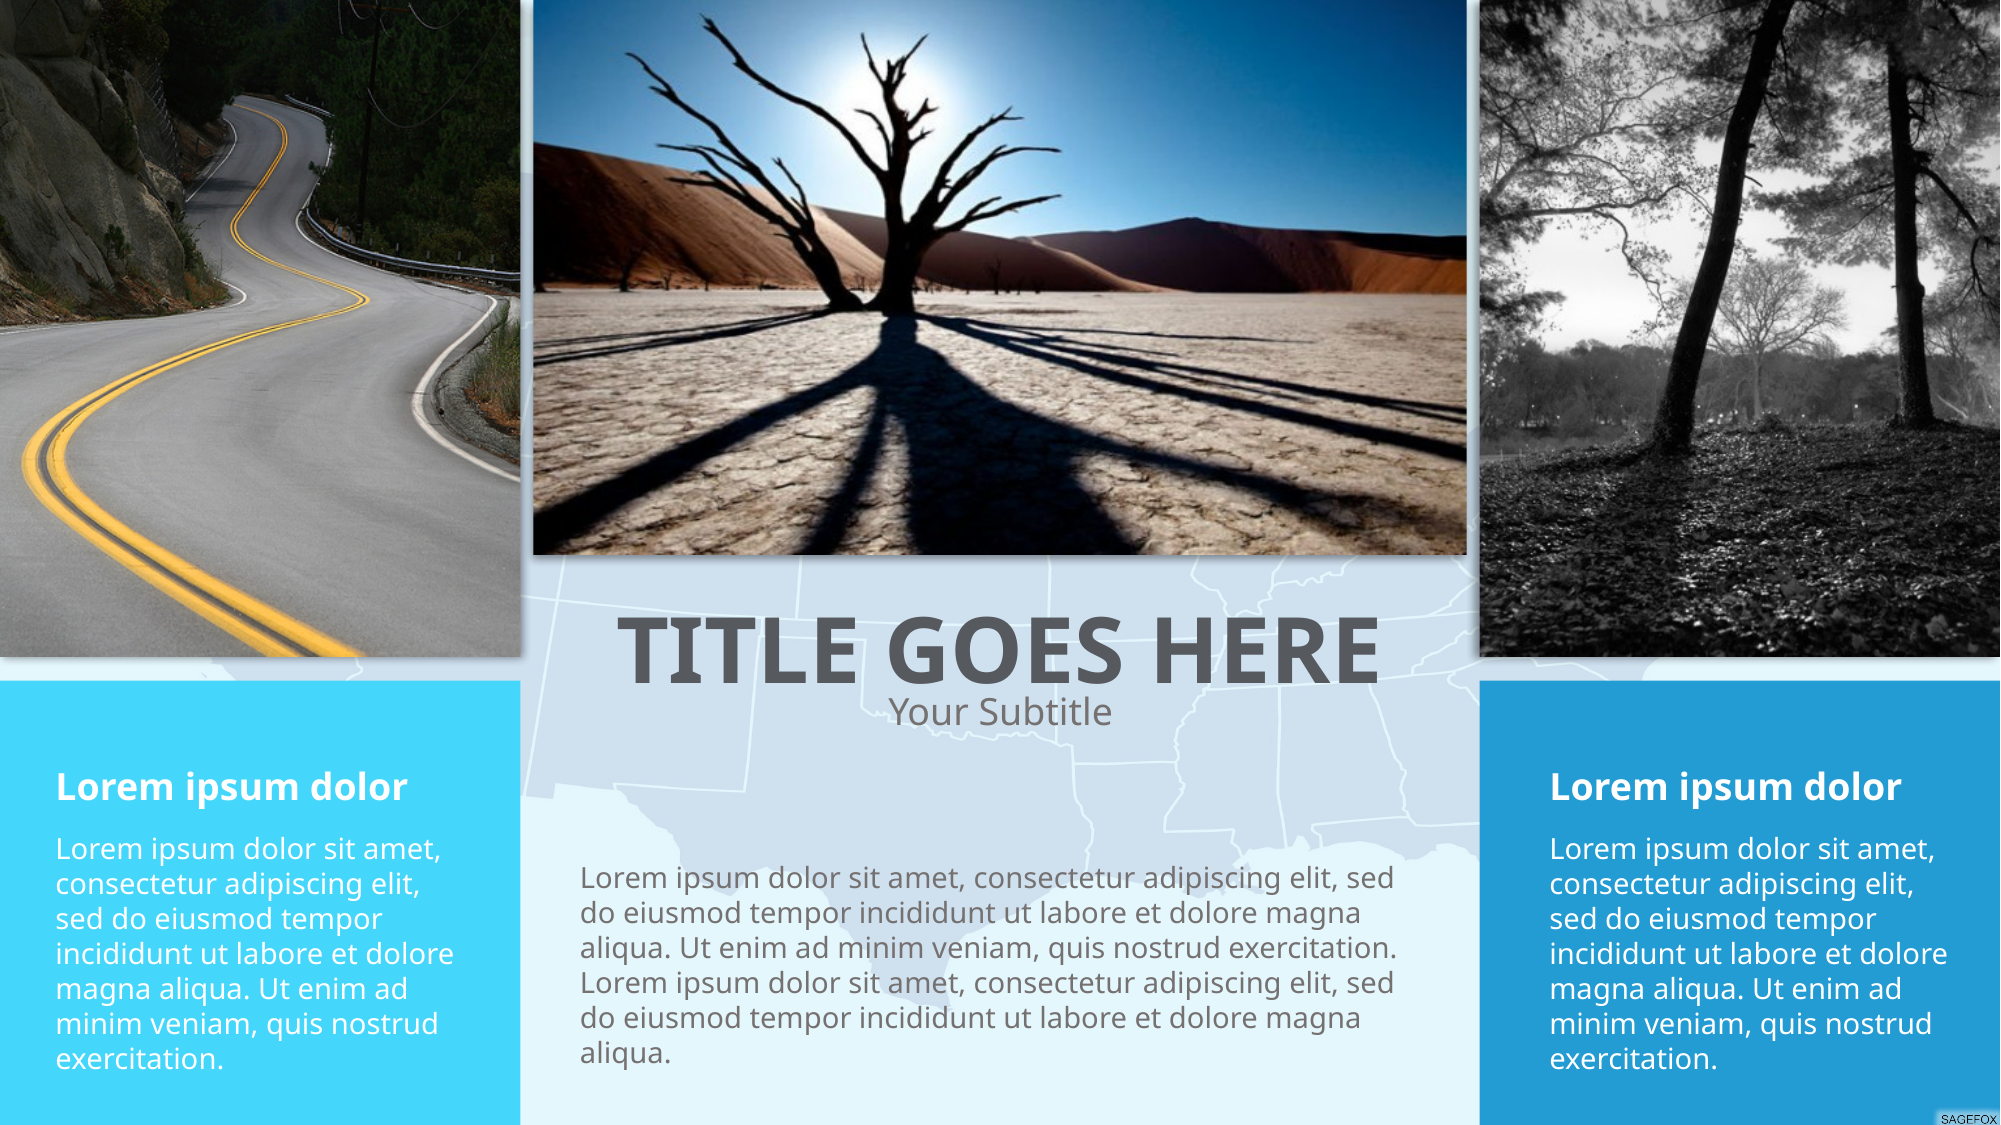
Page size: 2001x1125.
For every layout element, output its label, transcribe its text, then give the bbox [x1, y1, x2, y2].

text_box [1534, 755, 1974, 1051]
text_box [40, 755, 480, 1051]
text_box [0, 0, 521, 657]
text_box Lorem ipsum dolor sit amet, consectetur adipiscing elit, sed do eiusmod tempor incididunt ut labore et dolore magna aliqua. Ut enim ad minim veniam, quis nostrud exercitation. Lorem ipsum dolor sit amet, consectetur adipiscing elit, sed do eiusmod tempor incididunt ut labore et dolore magna aliqua. [565, 852, 1452, 1077]
text_box [1479, 0, 2000, 657]
text_box [1479, 680, 2000, 1125]
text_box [548, 584, 1452, 742]
picture [1938, 1114, 1999, 1125]
text_box [0, 680, 521, 1125]
text_box [532, 0, 1468, 555]
